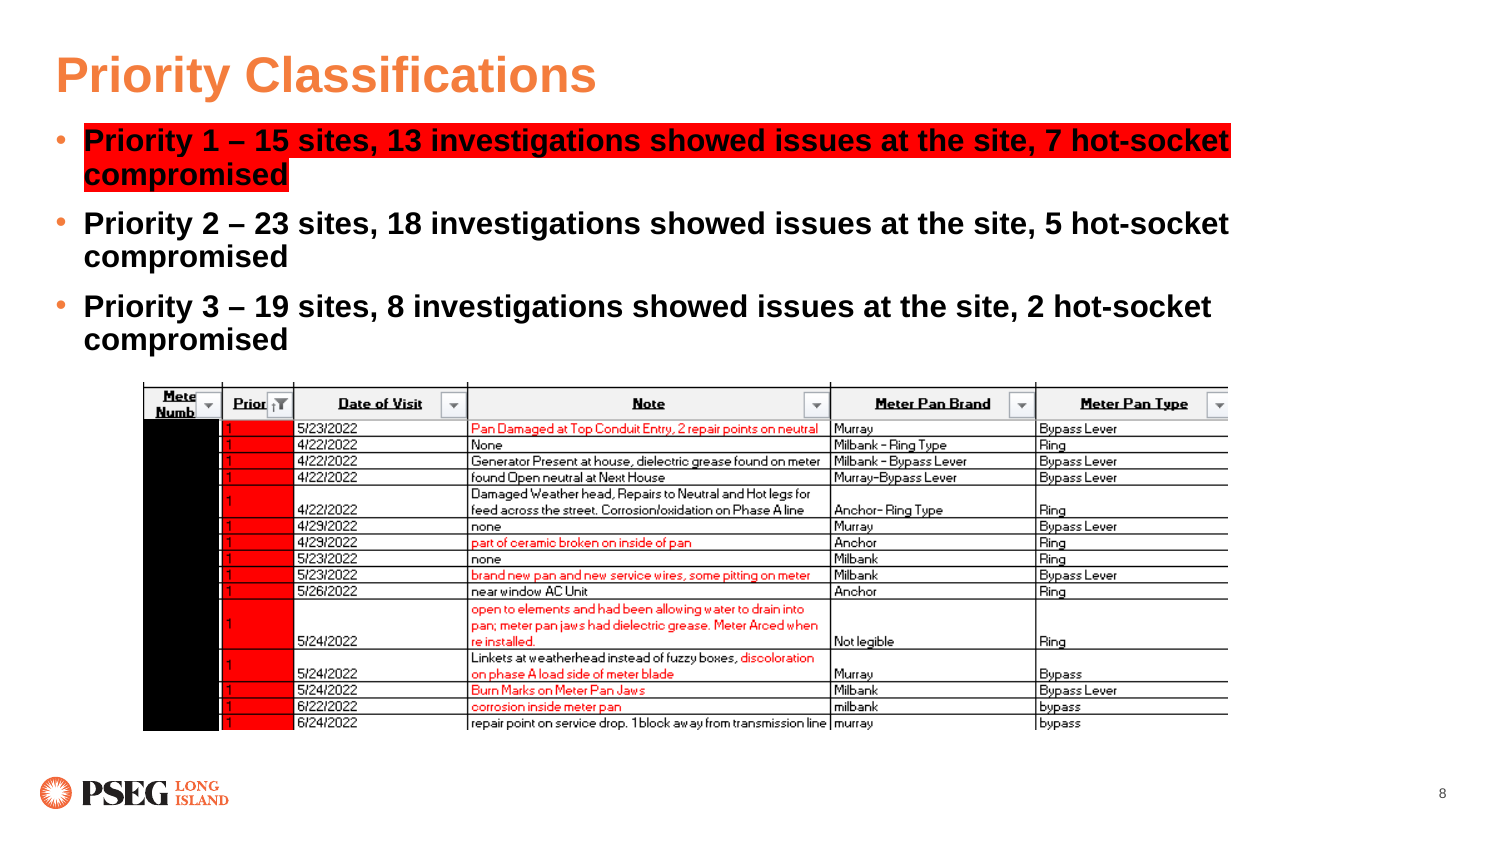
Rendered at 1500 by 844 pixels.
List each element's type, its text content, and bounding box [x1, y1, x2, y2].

title Priority Classifications [40, 37, 911, 104]
picture [143, 382, 1228, 730]
list Priority 1 – 15 sites, 13 investigations showed issues at the site, 7 hot-socket compromised Priority 2 – 23 sites, 18 investigations showed issues at the site, 5 hot-socket compromised Priority 3 – 19 sites, 8 investigations showed issues at the site, 2 hot-socket compromised [40, 124, 1402, 742]
slide_number 8 [1258, 770, 1462, 816]
